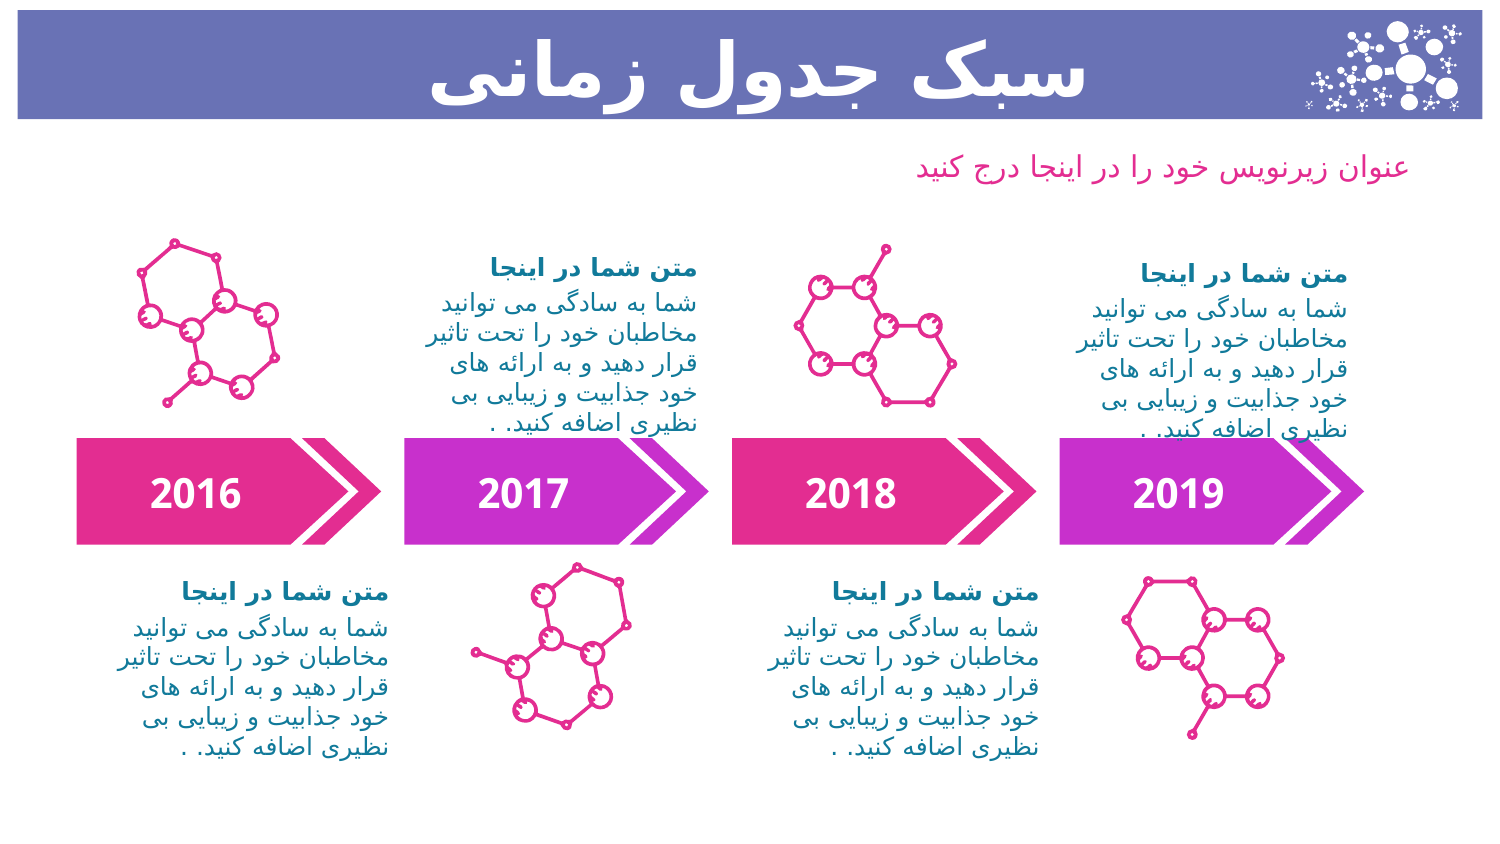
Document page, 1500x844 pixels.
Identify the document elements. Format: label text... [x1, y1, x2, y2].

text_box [732, 438, 1037, 545]
text_box [793, 243, 958, 408]
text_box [735, 567, 1055, 740]
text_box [404, 438, 709, 545]
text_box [85, 567, 405, 740]
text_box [1059, 438, 1365, 545]
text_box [76, 438, 382, 545]
list سبک جدول زمانی [9, 25, 1500, 120]
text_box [1044, 249, 1364, 422]
list عنوان زیرنویس خود را در اینجا درج کنید [0, 144, 1427, 192]
text_box [1121, 576, 1286, 740]
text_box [394, 243, 714, 416]
text_box [136, 238, 281, 409]
text_box [470, 562, 632, 731]
